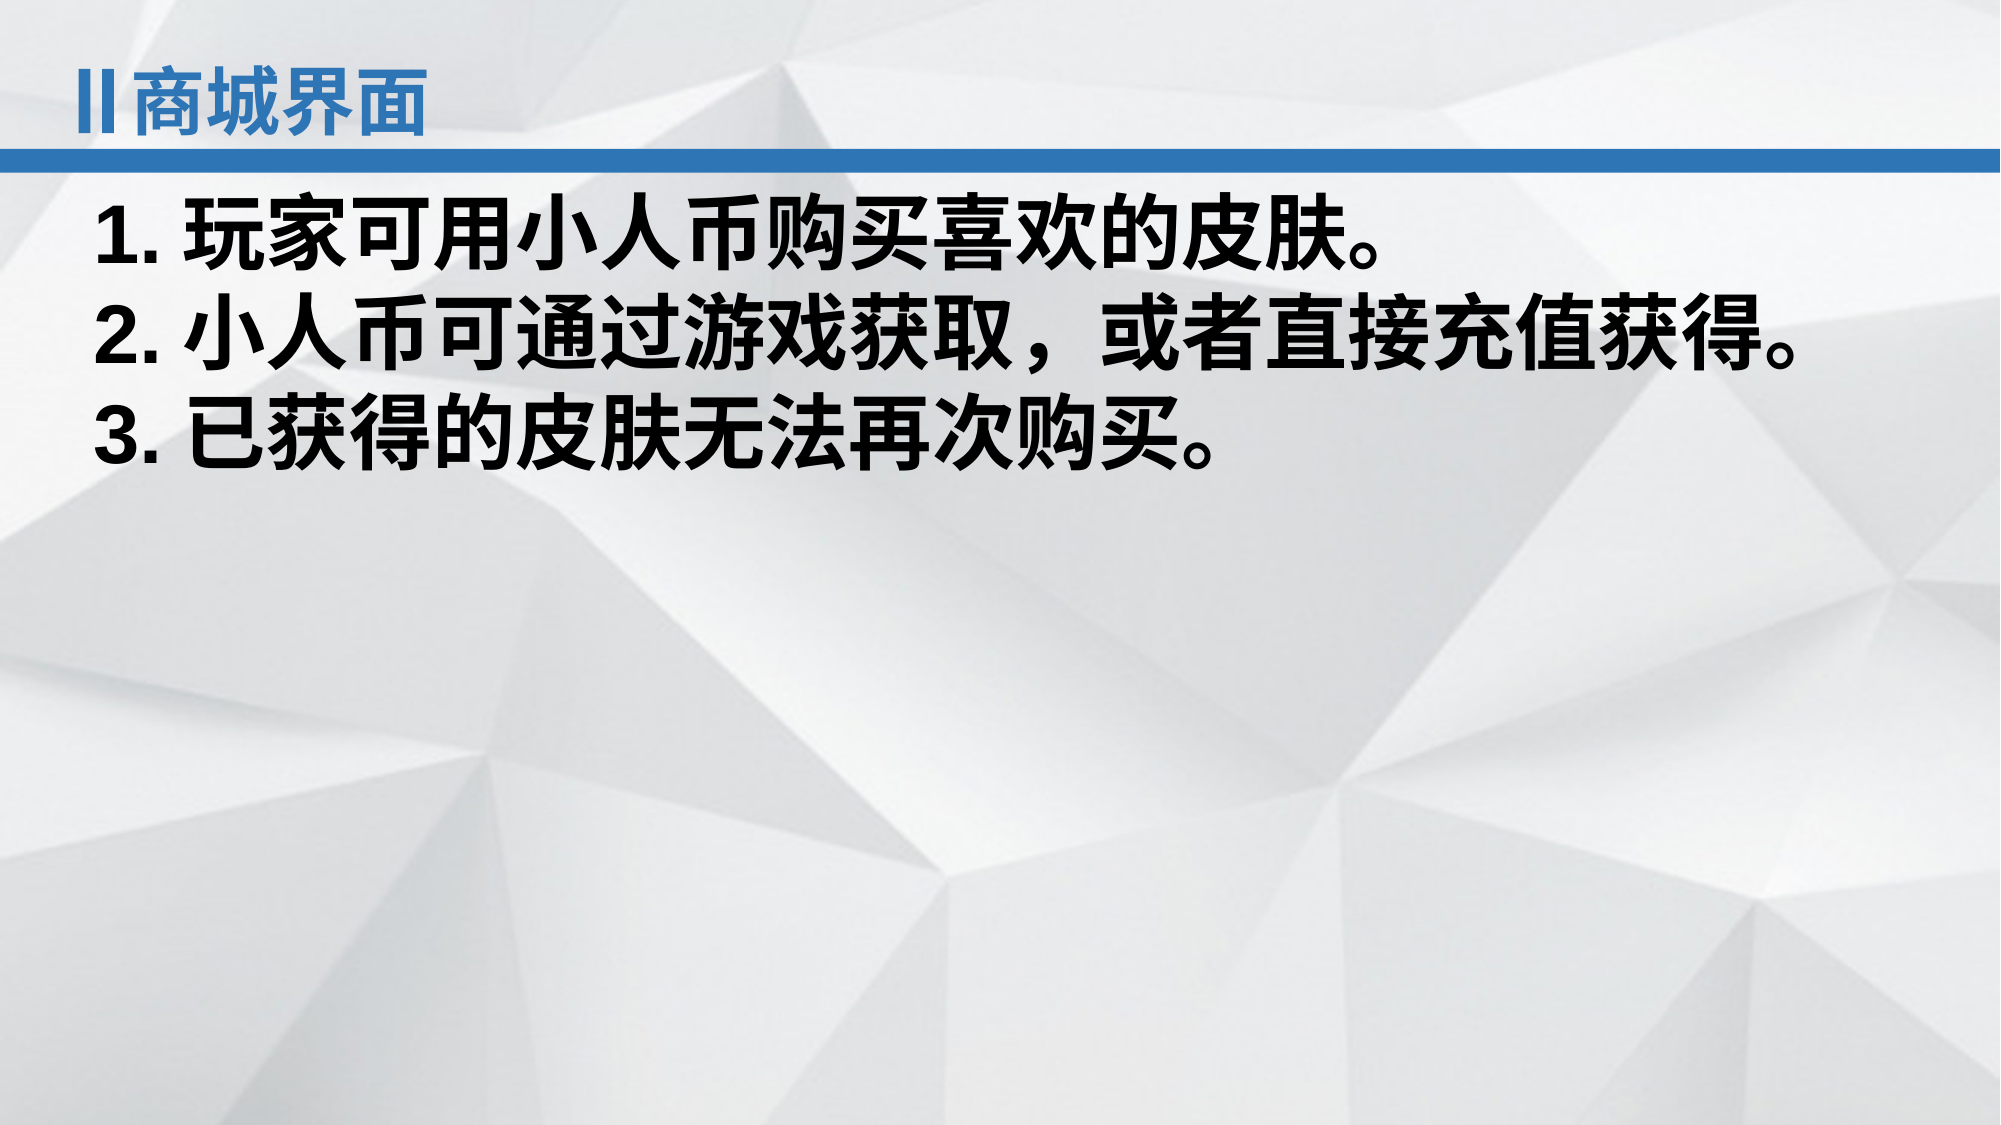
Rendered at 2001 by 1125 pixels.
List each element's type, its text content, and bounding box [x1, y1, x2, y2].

text_box 1.玩家可用小人币购买喜欢的皮肤。 2.小人币可通过游戏获取，或者直接充值获得。 3.已获得的皮肤无法再次购买。 [78, 172, 1893, 488]
picture [0, 0, 2000, 148]
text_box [78, 68, 115, 134]
picture [0, 174, 2000, 1125]
text_box [0, 148, 2000, 174]
text_box 商城界面 [115, 46, 446, 152]
